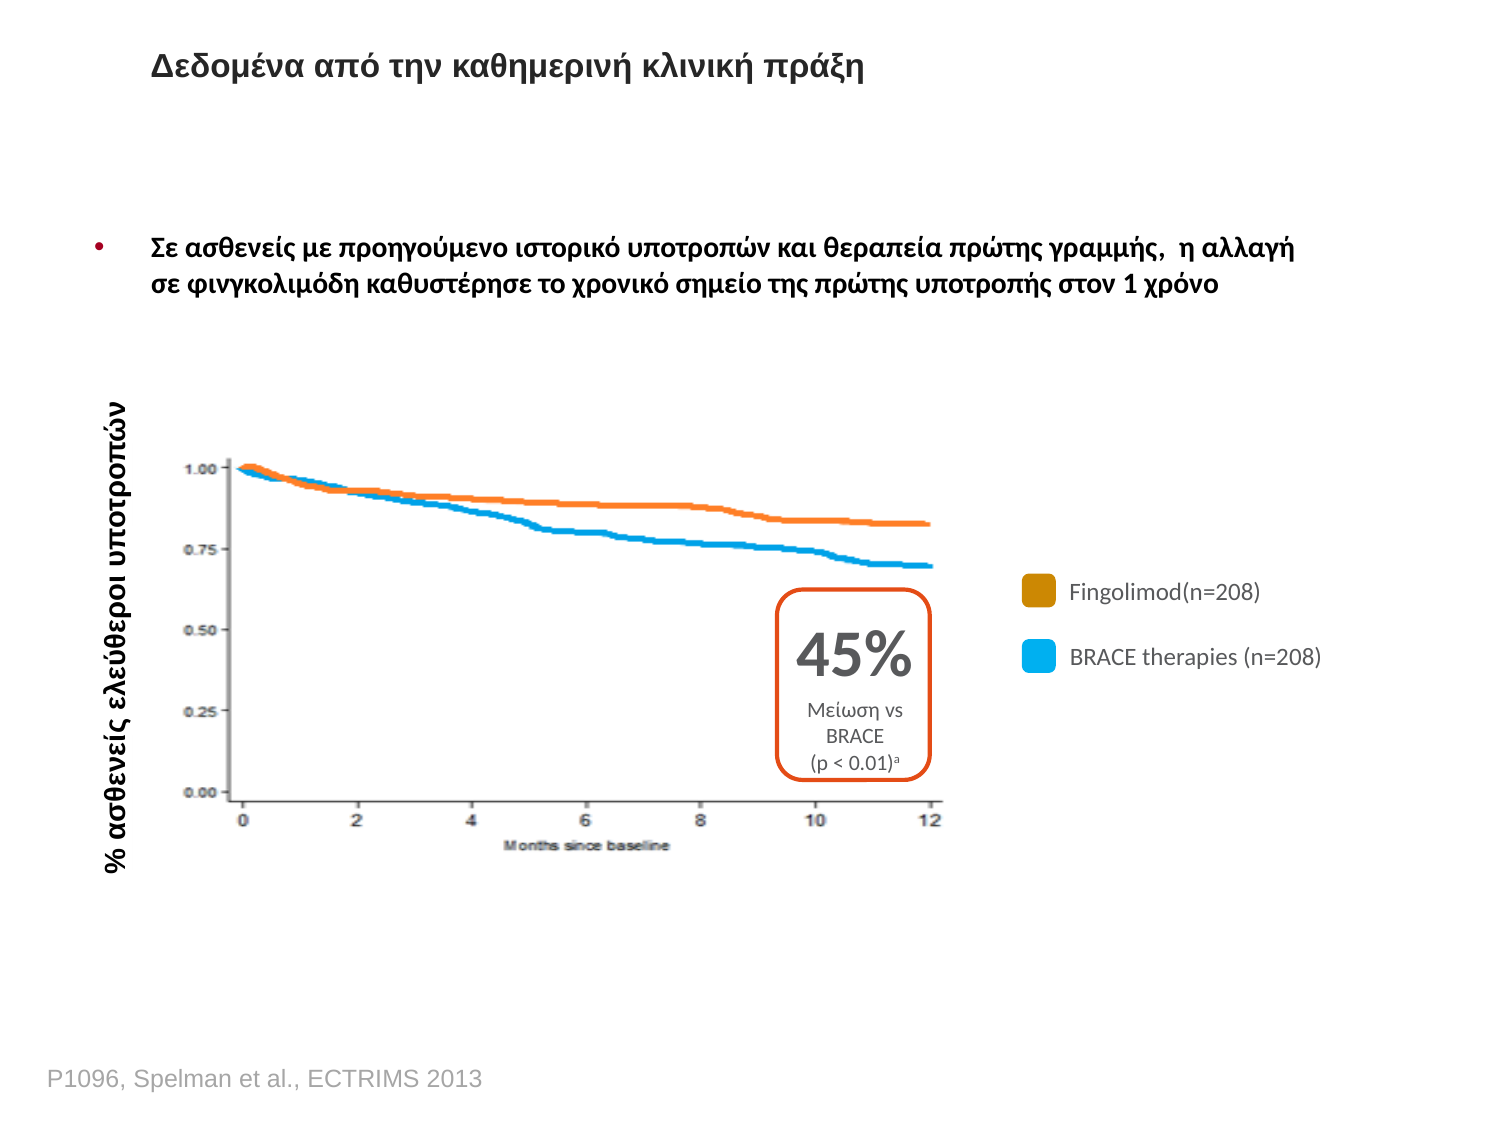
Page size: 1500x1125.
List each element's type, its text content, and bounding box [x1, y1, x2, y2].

text_box Fingolimod(n=208) [1054, 567, 1277, 613]
text_box Σε ασθενείς με προηγούμενο ιστορικό υποτροπών και θεραπεία πρώτης γραμμής, η αλλαγή σε φινγκολιμόδη καθυστέρησε το χρονικό σημείο της πρώτης υποτροπής στον 1 χρόνο [79, 220, 1320, 310]
text_box P1096, Spelman et al., ECTRIMS 2013 [30, 1060, 1378, 1094]
text_box [1021, 639, 1054, 673]
title Δεδομένα από την καθημερινή κλινική πράξη [135, 0, 1500, 147]
text_box [1021, 573, 1054, 608]
text_box BRACE therapies (n=208) [1054, 633, 1338, 679]
text_box Real World Efficacy [171, 424, 1388, 800]
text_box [771, 589, 939, 784]
text_box % ασθενείς ελεύθεροι υποτροπών [88, 377, 139, 890]
picture [131, 443, 974, 870]
